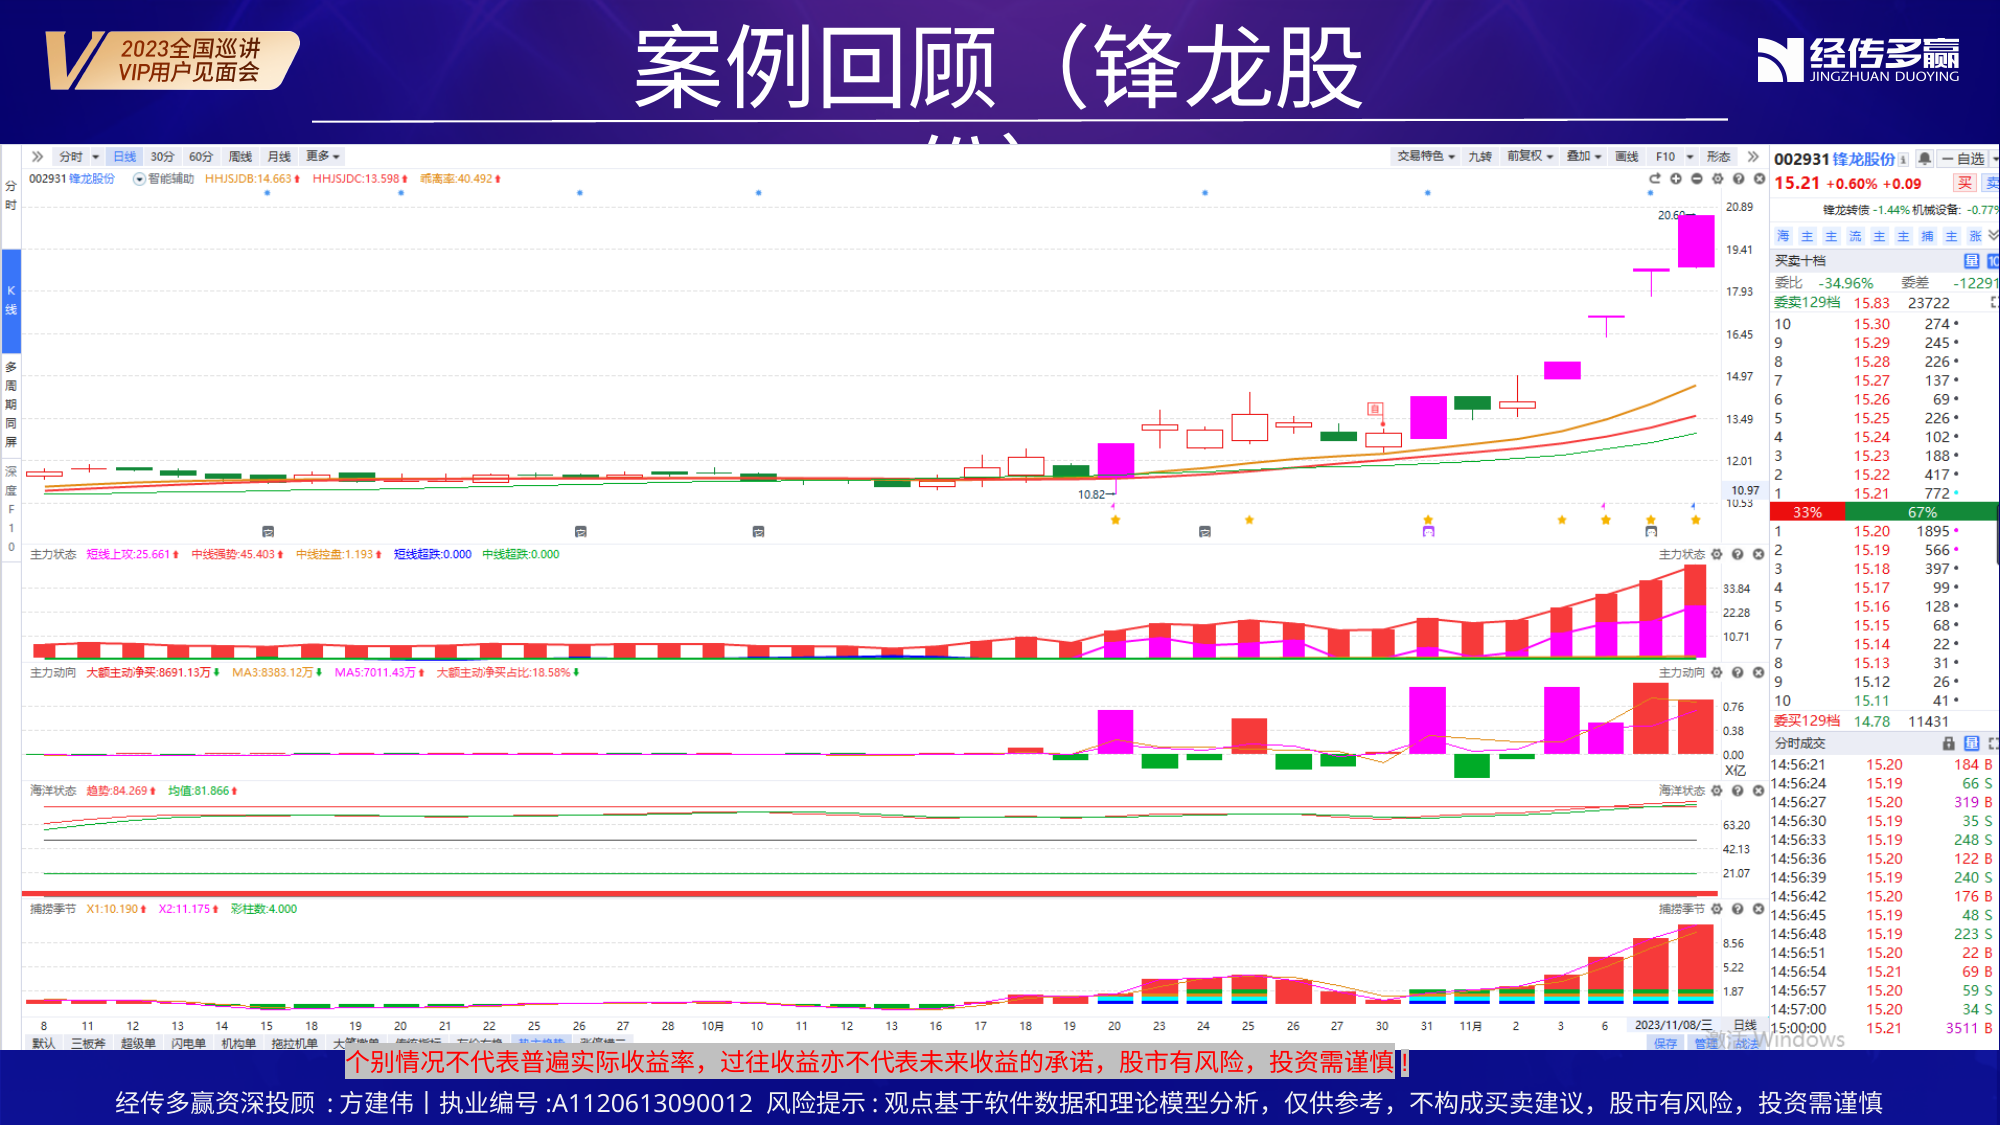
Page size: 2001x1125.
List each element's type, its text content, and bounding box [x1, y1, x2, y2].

text_box 个别情况不代表普遍实际收益率，过往收益亦不代表未来收益的承诺，股市有风险，投资需谨慎! [330, 1050, 1634, 1084]
text_box 案例回顾（锋龙股份） [536, 2, 1464, 144]
picture [0, 0, 2000, 1125]
